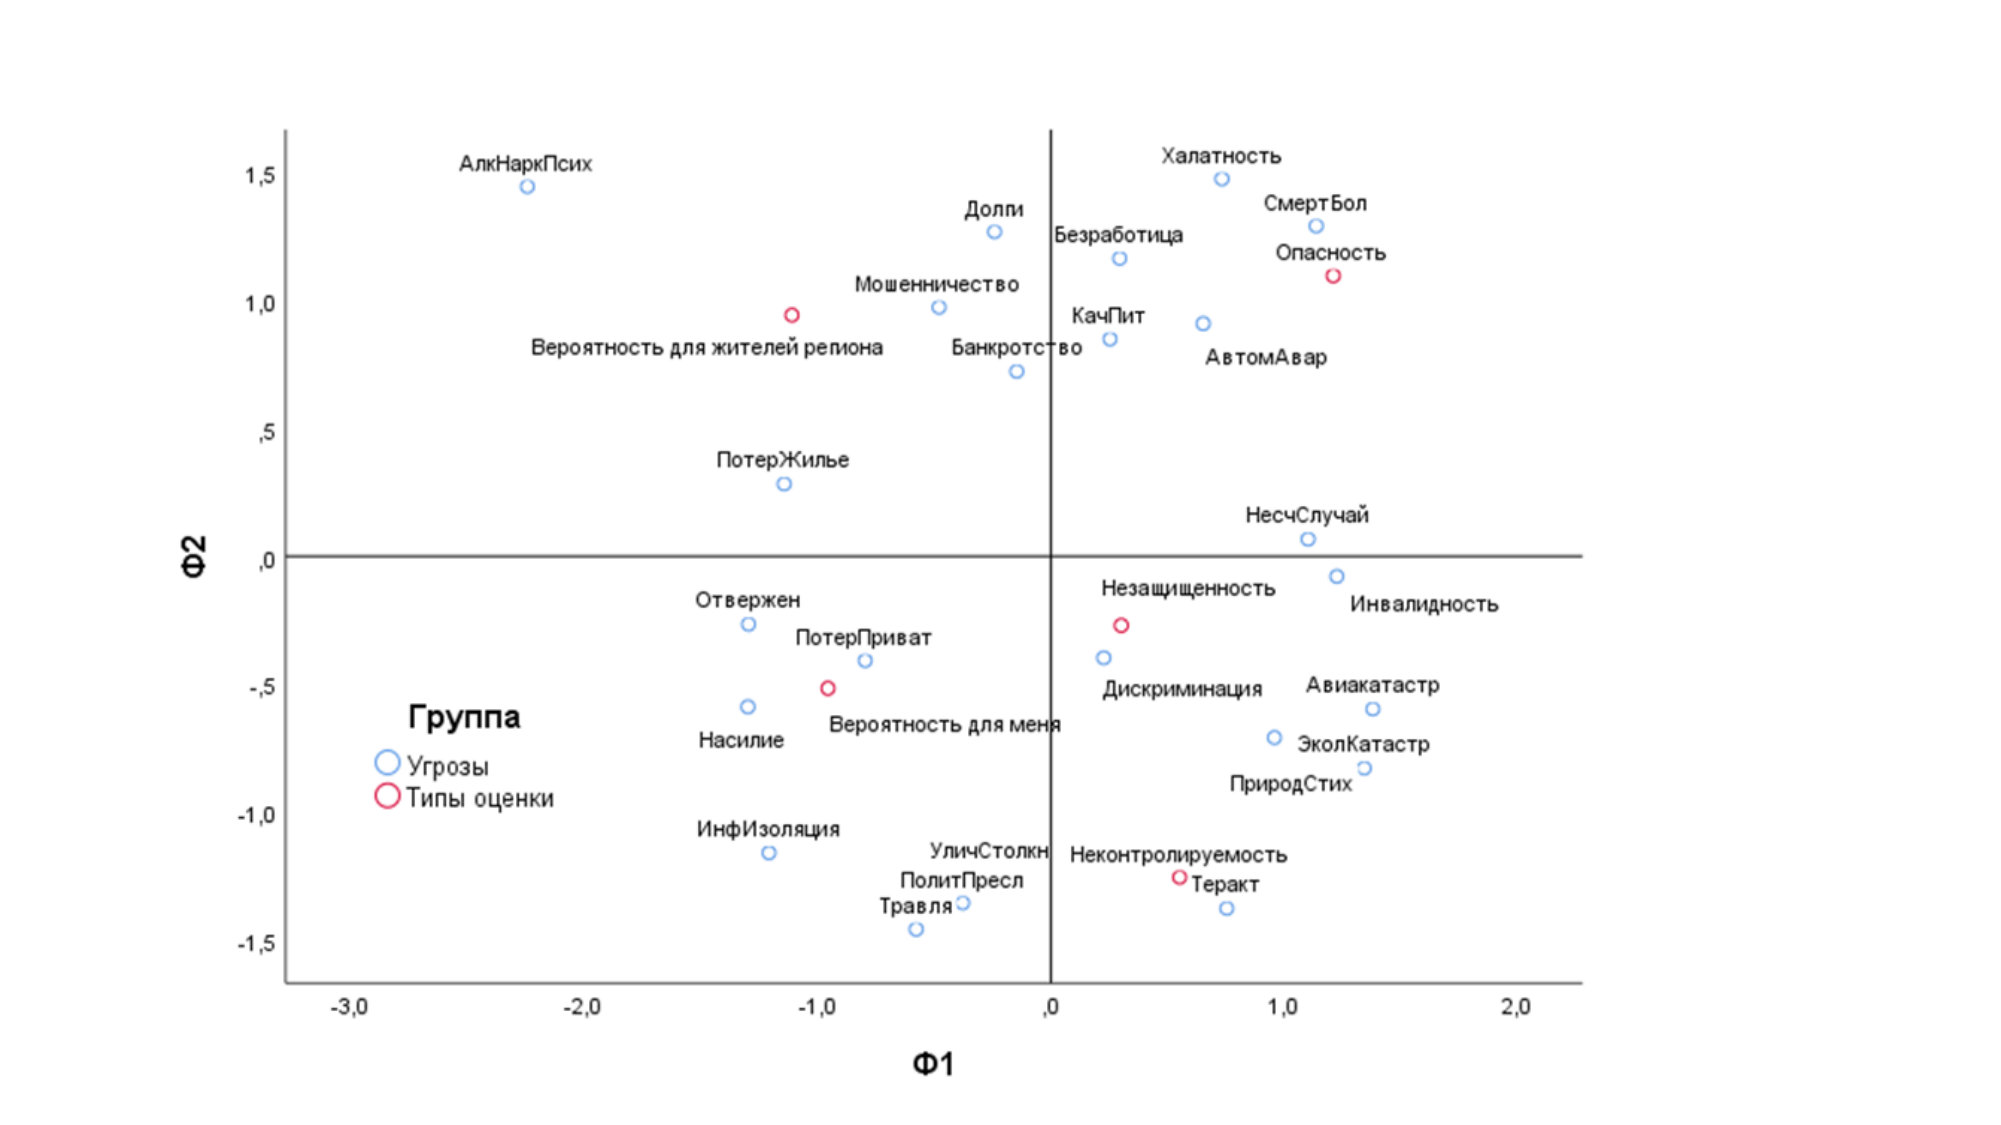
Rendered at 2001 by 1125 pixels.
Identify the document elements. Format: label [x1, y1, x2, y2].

list [148, 120, 1601, 1117]
